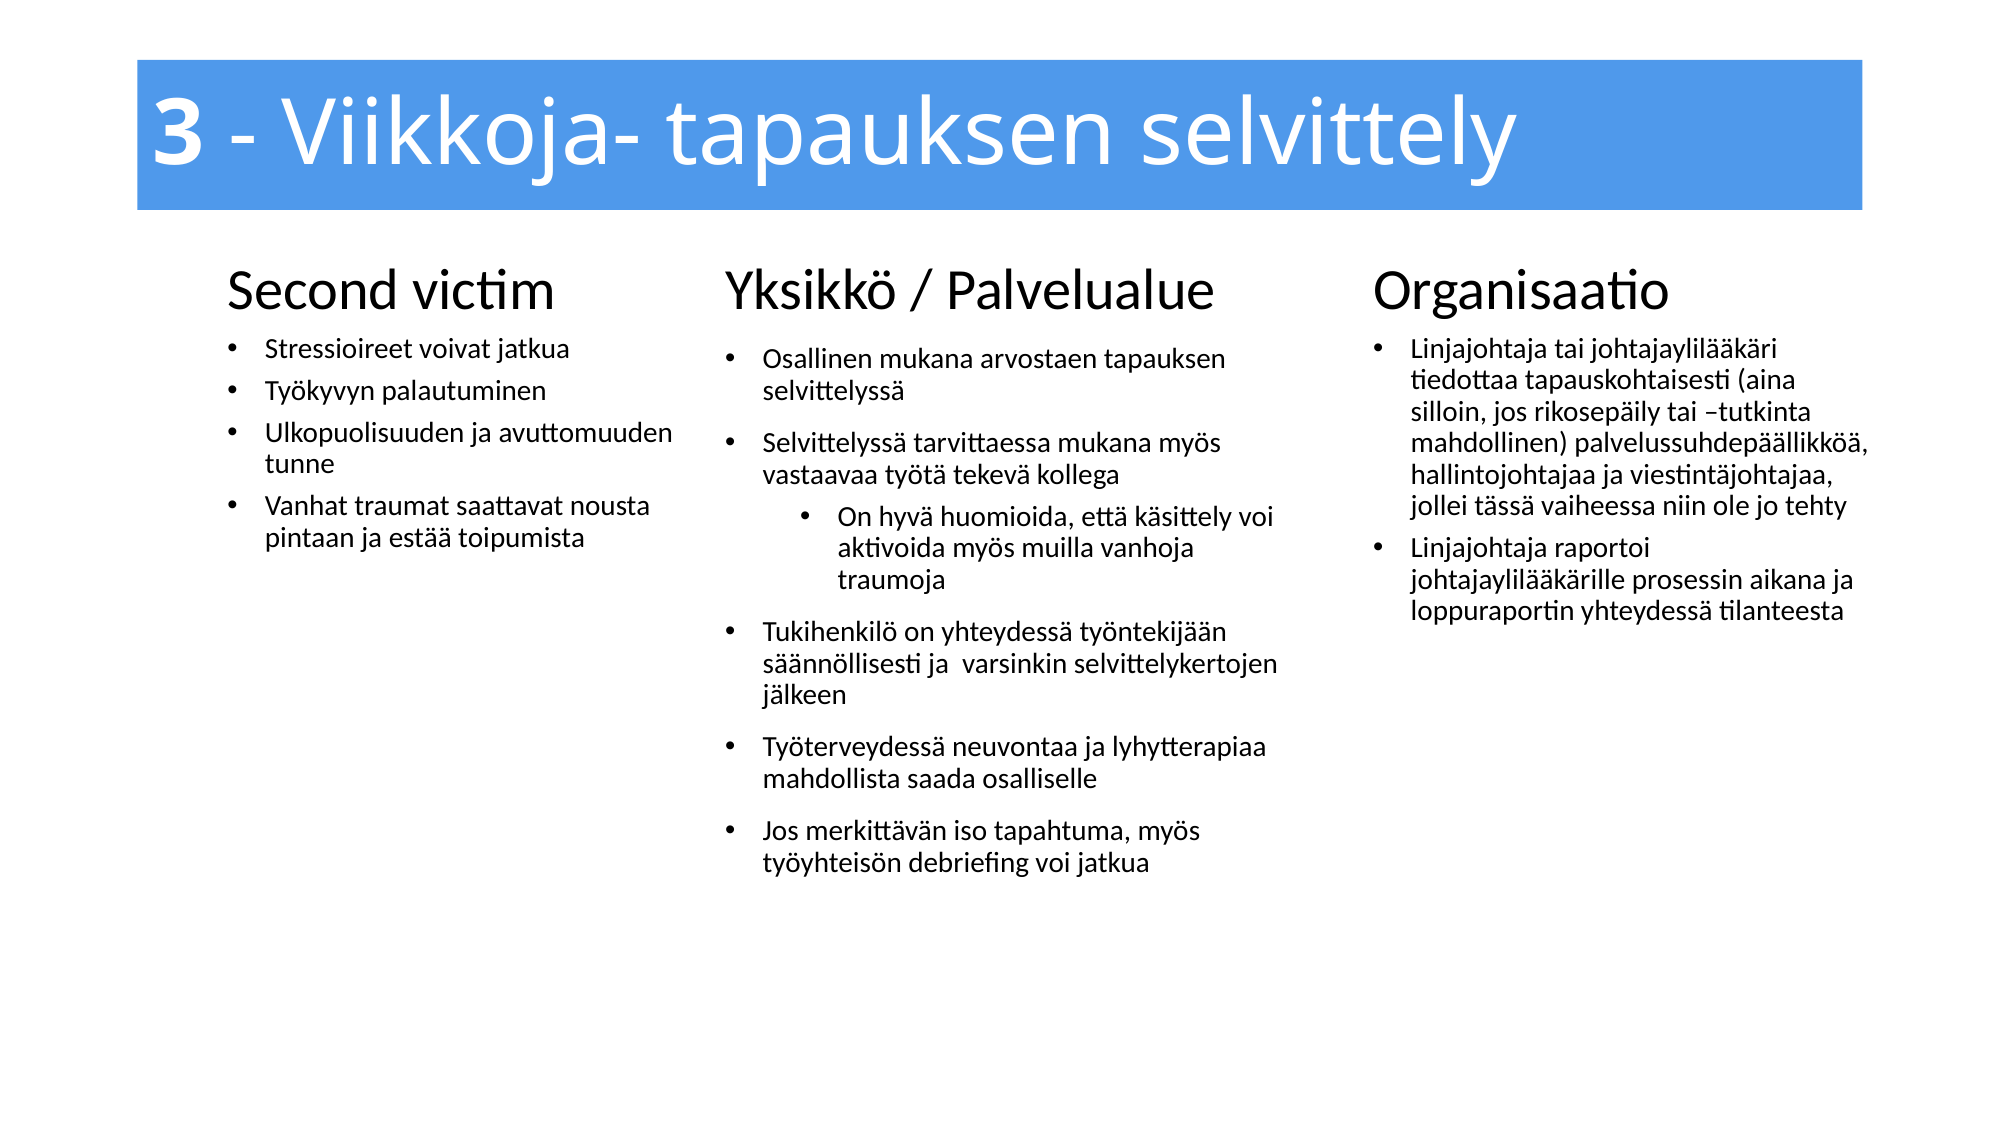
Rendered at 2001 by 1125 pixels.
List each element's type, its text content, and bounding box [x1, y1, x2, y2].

list Second victim Stressioireet voivat jatkua Työkyvyn palautuminen Ulkopuolisuuden ja avuttomuuden tunne Vanhat traumat saattavat nousta pintaan ja estää toipumista Yksikkö / Palvelualue Osallinen mukana arvostaen tapauksen selvittelyssä Selvittelyssä tarvittaessa mukana myös vastaavaa työtä tekevä kollega On hyvä huomioida, että käsittely voi aktivoida myös muilla vanhoja traumoja Tukihenkilö on yhteydessä työntekijään säännöllisesti ja varsinkin selvittelykertojen jälkeen Työterveydessä neuvontaa ja lyhytterapiaa mahdollista saada osalliselle Jos merkittävän iso tapahtuma, myös työyhteisön debriefing voi jatkua Organisaatio Linjajohtaja tai johtajaylilääkäri tiedottaa tapauskohtaisesti (aina silloin, jos rikosepäily tai –tutkinta mahdollinen) palvelussuhdepäällikköä, hallintojohtajaa ja viestintäjohtajaa, jollei tässä vaiheessa niin ole jo tehty Linjajohtaja raportoi johtajaylilääkärille prosessin aikana ja loppuraportin yhteydessä tilanteesta [137, 252, 1886, 1094]
title 3 - Viikkoja- tapauksen selvittely [137, 59, 1863, 210]
